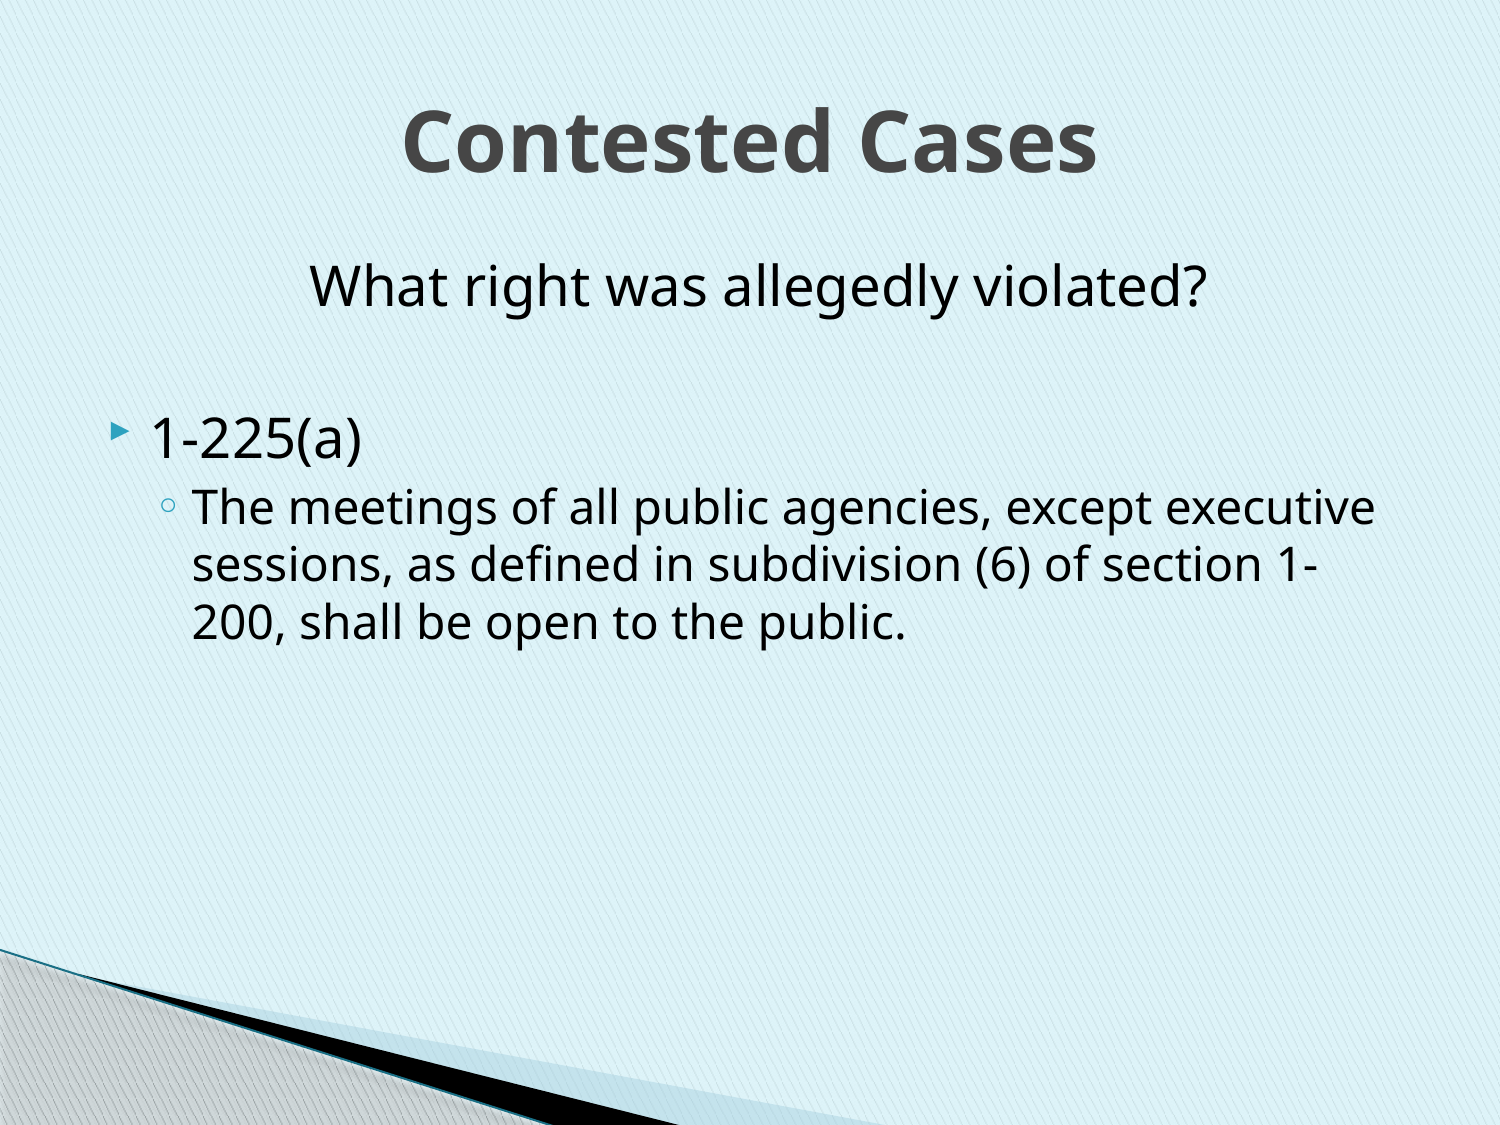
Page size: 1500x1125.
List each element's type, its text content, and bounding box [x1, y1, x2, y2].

list What right was allegedly violated? 1-225(a) The meetings of all public agencies, except executive sessions, as defined in subdivision (6) of section 1-200, shall be open to the public. [75, 243, 1425, 986]
title Contested Cases [75, 45, 1425, 233]
